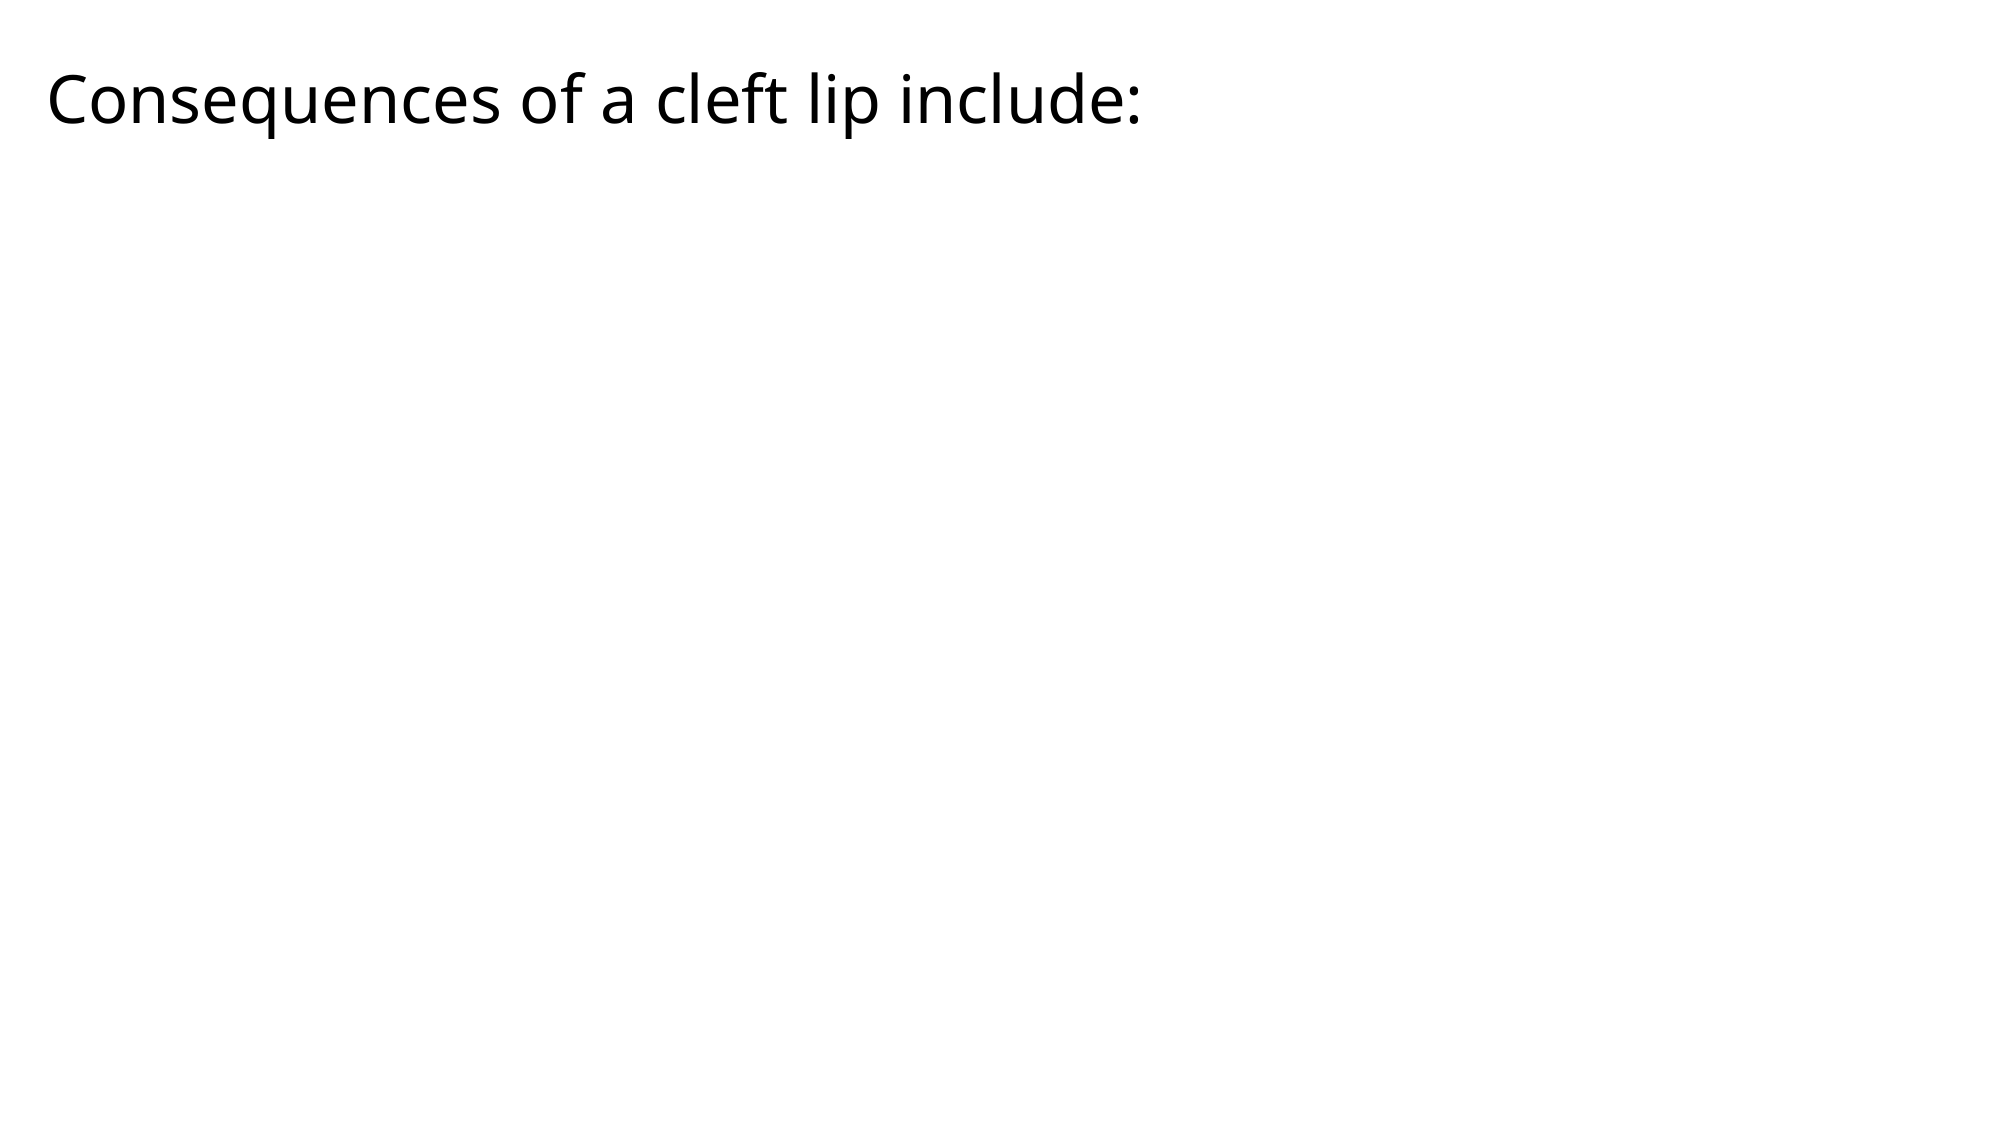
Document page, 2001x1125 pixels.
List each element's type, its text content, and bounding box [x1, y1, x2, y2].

title Consequences of a cleft lip include: [31, 45, 1900, 160]
